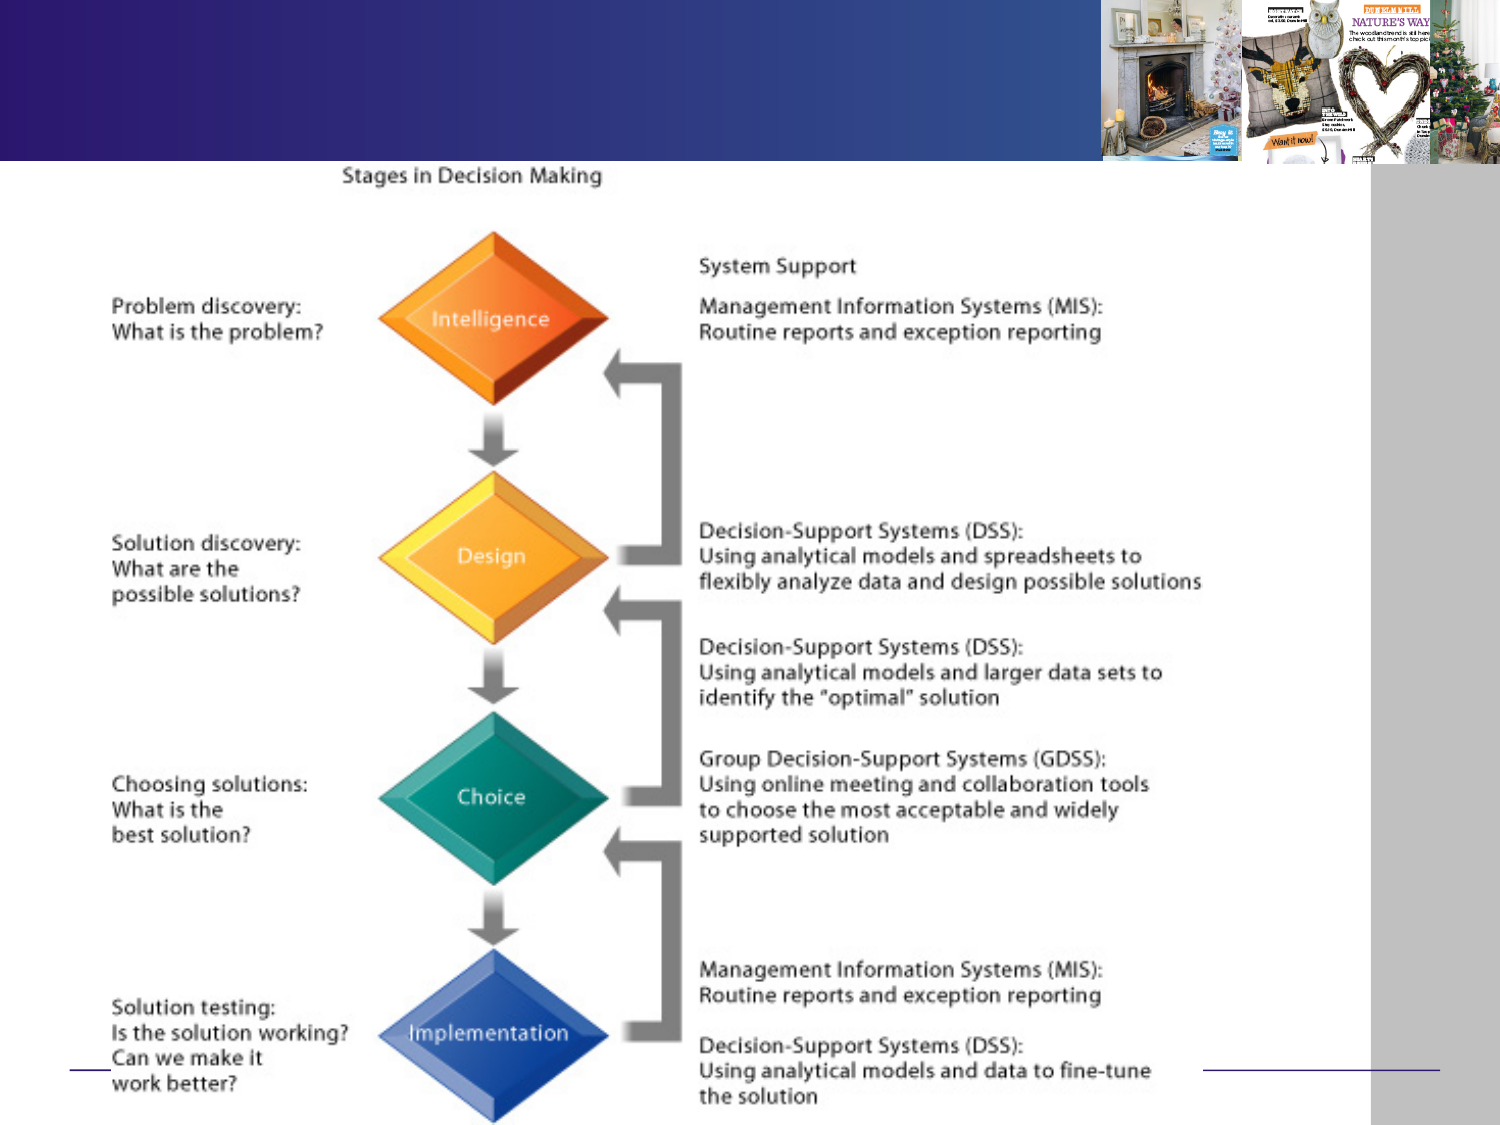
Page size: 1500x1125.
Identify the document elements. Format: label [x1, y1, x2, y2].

picture [110, 163, 1203, 1125]
picture [1101, 0, 1500, 164]
